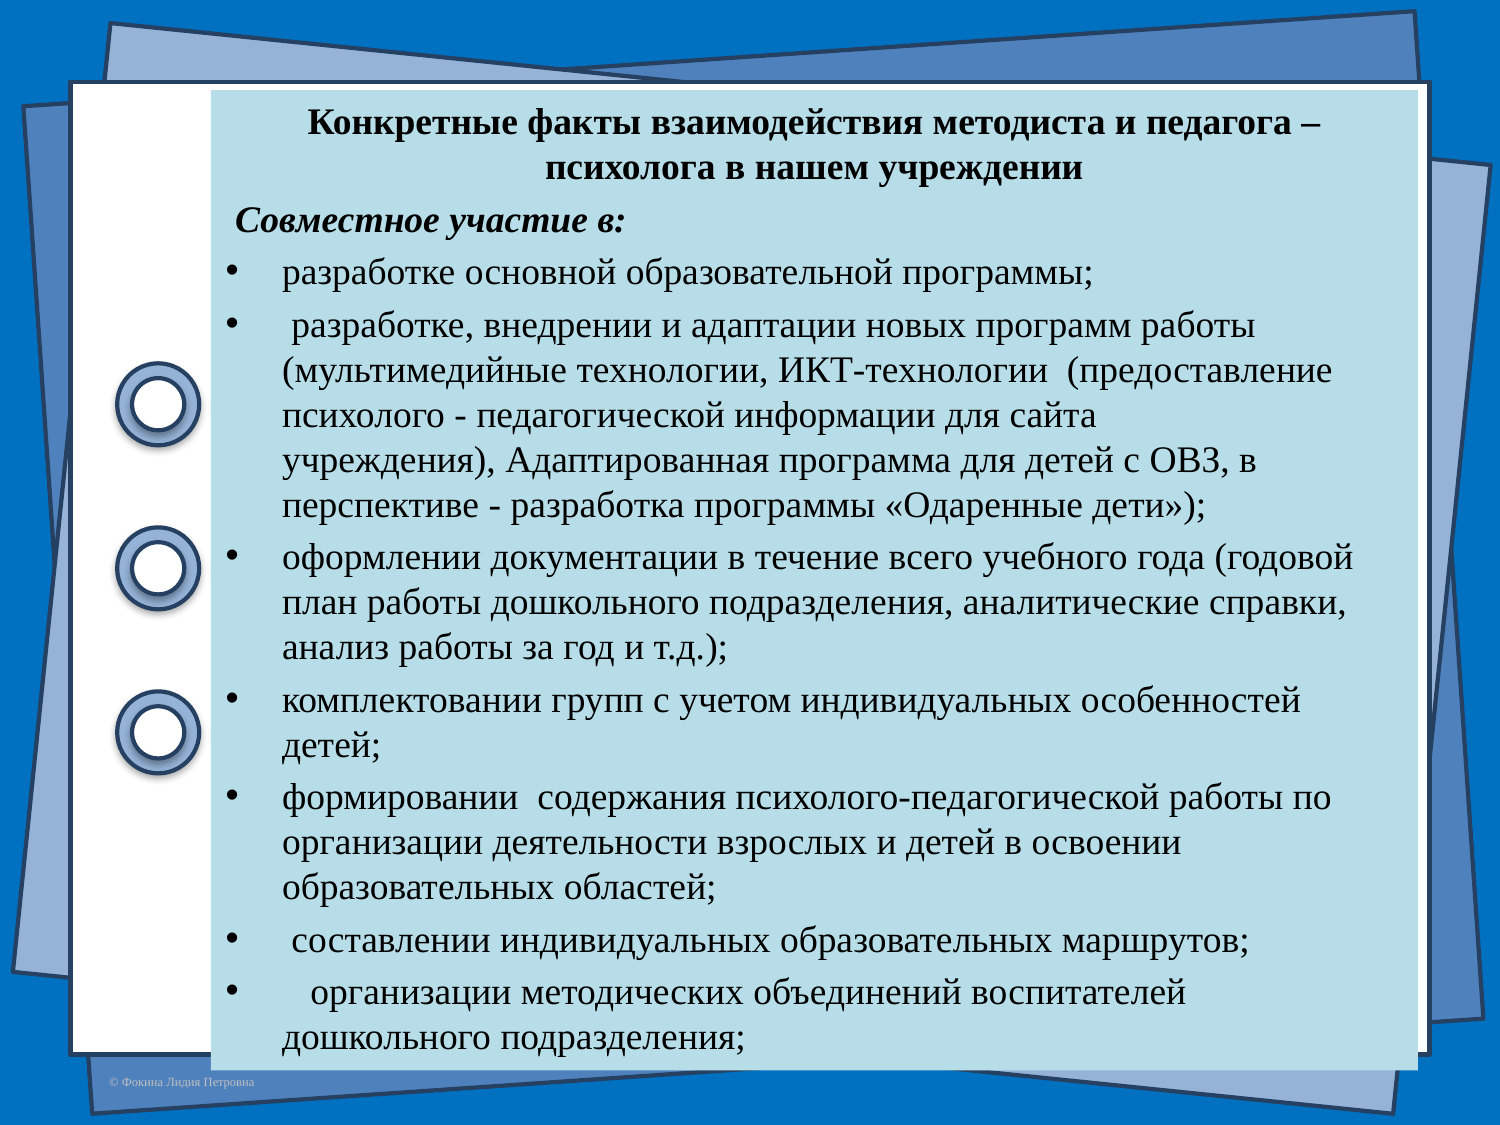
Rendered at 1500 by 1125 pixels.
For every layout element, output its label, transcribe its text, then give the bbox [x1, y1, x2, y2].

list Конкретные факты взаимодействия методиста и педагога – психолога в нашем учреждении Совместное участие в: разработке основной образовательной программы; разработке, внедрении и адаптации новых программ работы (мультимедийные технологии, ИКТ-технологии (предоставление психолого - педагогической информации для сайта учреждения), Адаптированная программа для детей с ОВЗ, в перспективе - разработка программы «Одаренные дети»); оформлении документации в течение всего учебного года (годовой план работы дошкольного подразделения, аналитические справки, анализ работы за год и т.д.); комплектовании групп с учетом индивидуальных особенностей детей; формировании содержания психолого-педагогической работы по организации деятельности взрослых и детей в освоении образовательных областей; составлении индивидуальных образовательных маршрутов; организации методических объединений воспитателей дошкольного подразделения; [210, 90, 1418, 1071]
